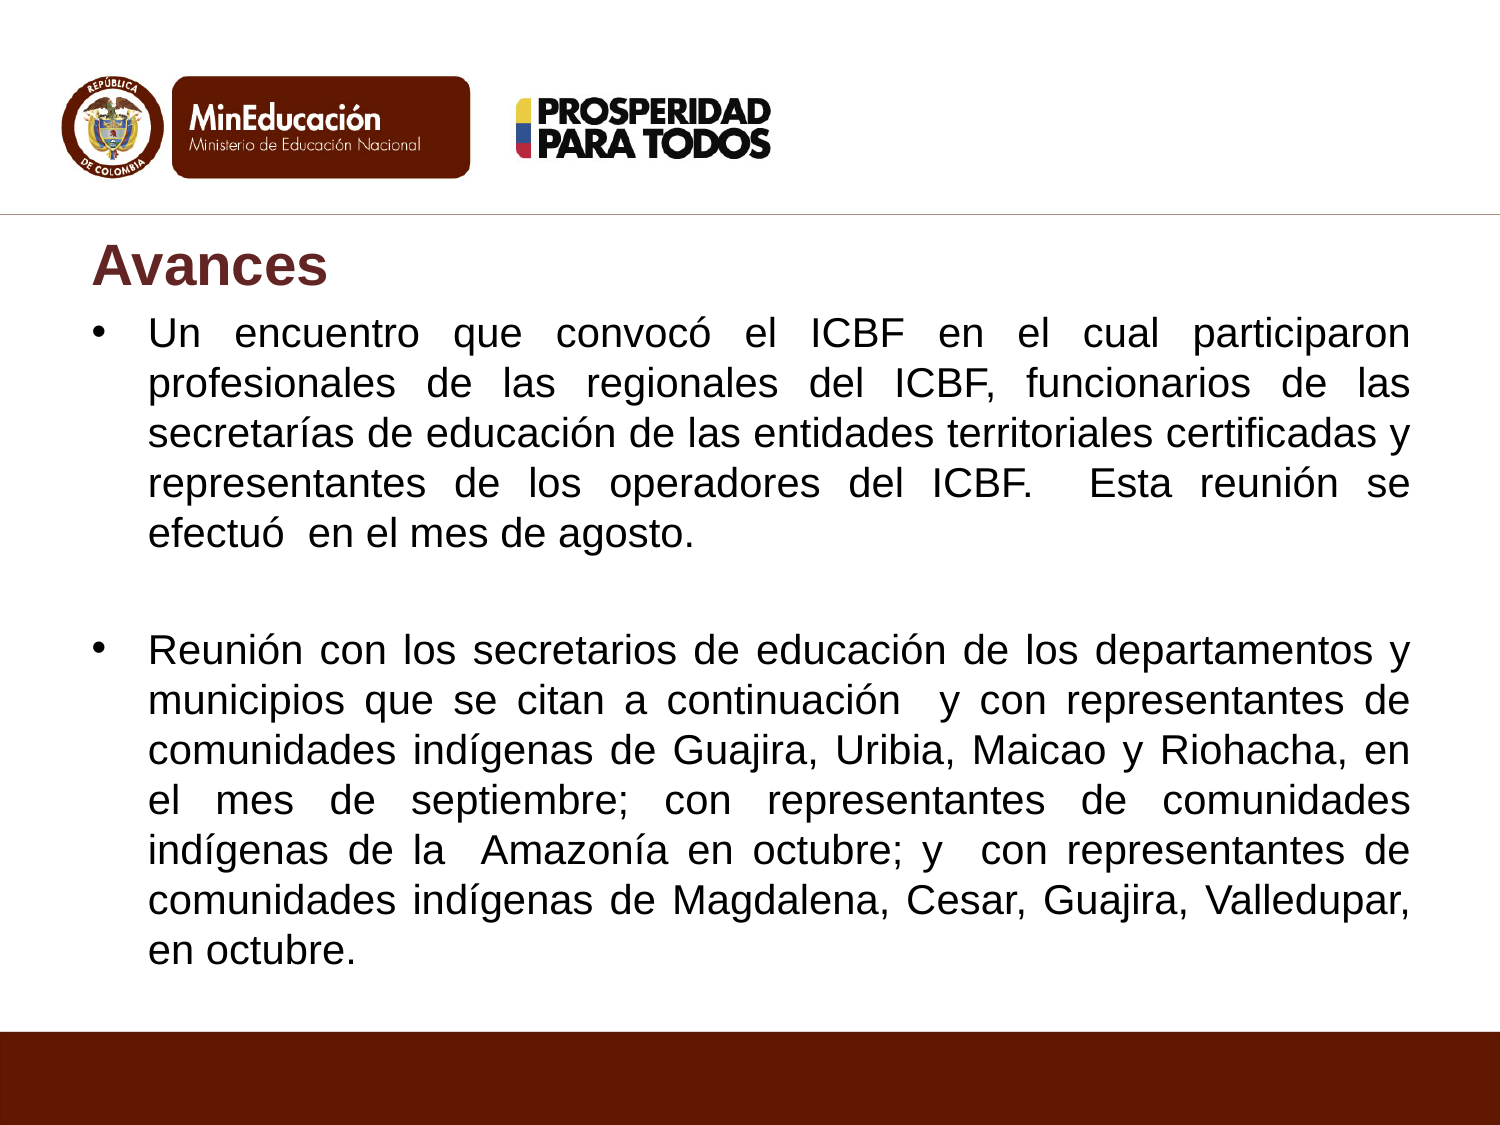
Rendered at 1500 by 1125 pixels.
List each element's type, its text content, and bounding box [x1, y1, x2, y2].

list Avances Un encuentro que convocó el ICBF en el cual participaron profesionales de las regionales del ICBF, funcionarios de las secretarías de educación de las entidades territoriales certificadas y representantes de los operadores del ICBF. Esta reunión se efectuó en el mes de agosto. Reunión con los secretarios de educación de los departamentos y municipios que se citan a continuación y con representantes de comunidades indígenas de Guajira, Uribia, Maicao y Riohacha, en el mes de septiembre; con representantes de comunidades indígenas de la Amazonía en octubre; y con representantes de comunidades indígenas de Magdalena, Cesar, Guajira, Valledupar, en octubre. [76, 219, 1427, 1083]
picture [0, 0, 1500, 1125]
